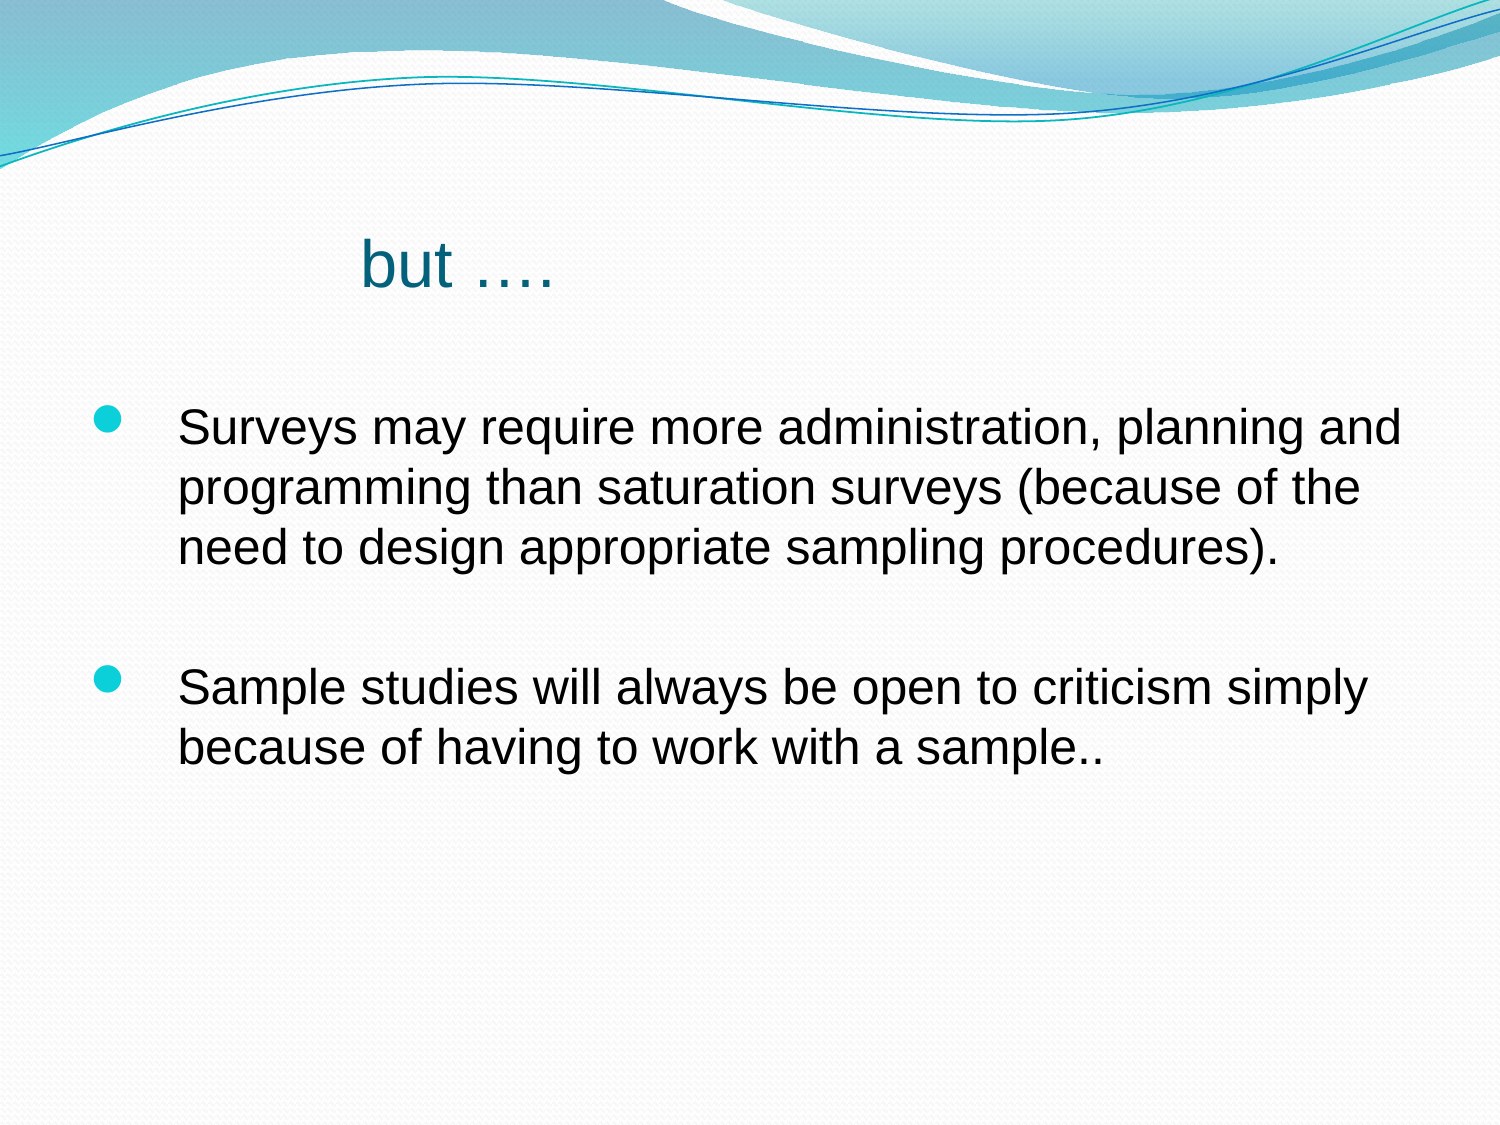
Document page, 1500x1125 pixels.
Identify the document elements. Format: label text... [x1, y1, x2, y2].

list Surveys may require more administration, planning and programming than saturation surveys (because of the need to design appropriate sampling procedures). Sample studies will always be open to criticism simply because of having to work with a sample.. [75, 317, 1425, 1038]
title but …. [360, 113, 811, 302]
